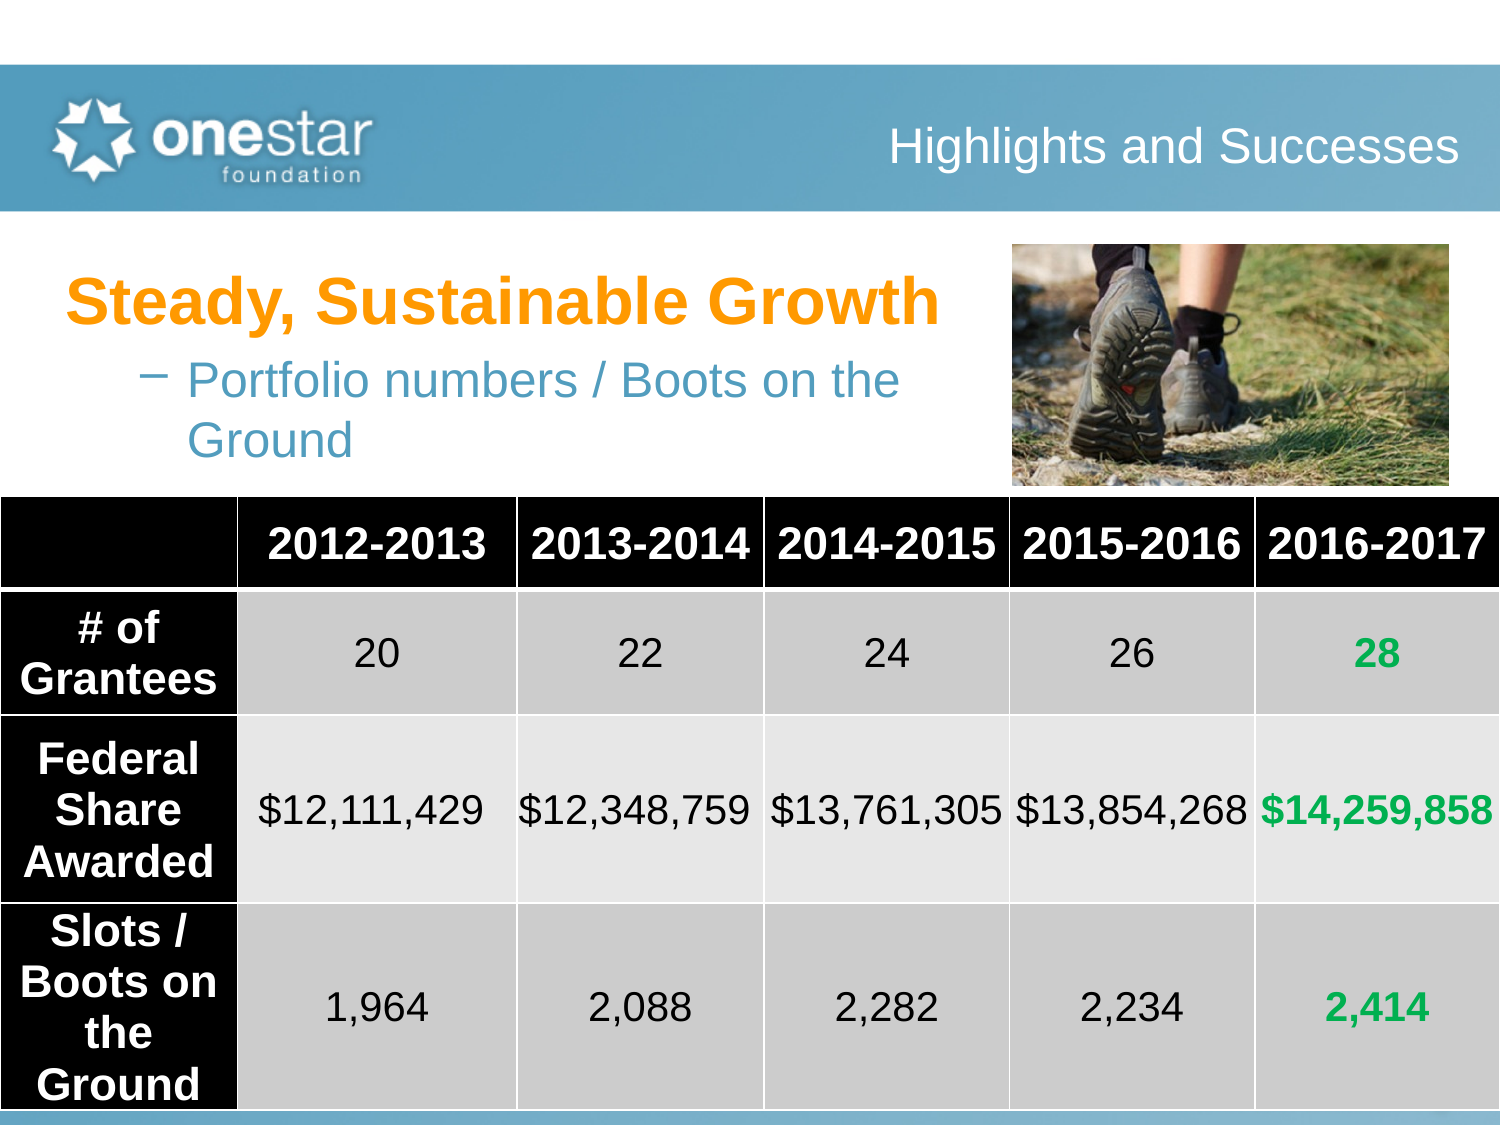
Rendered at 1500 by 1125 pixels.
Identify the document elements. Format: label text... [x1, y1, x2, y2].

table_header 2013-2014 [518, 497, 763, 587]
table_header 2012-2013 [238, 497, 516, 587]
table_cell 24 [765, 592, 1009, 714]
list Steady, Sustainable Growth Portfolio numbers / Boots on the Ground [49, 249, 976, 486]
picture [0, 1111, 1500, 1125]
table_cell $13,761,305 [765, 716, 1009, 902]
table_cell 2,234 [1010, 904, 1254, 1109]
table_cell # of Grantees [1, 592, 237, 714]
table_cell Federal Share Awarded [1, 716, 237, 902]
table_cell 26 [1010, 592, 1254, 714]
table_cell 1,964 [238, 904, 516, 1109]
table_cell $14,259,858 [1256, 716, 1499, 902]
table_cell 2,282 [765, 904, 1009, 1109]
table_cell 28 [1256, 592, 1499, 714]
table_cell $13,854,268 [1010, 716, 1254, 902]
table_cell $12,111,429 [238, 716, 516, 902]
table_header 2015-2016 [1010, 497, 1254, 587]
table_header [1, 497, 237, 587]
table_cell $12,348,759 [518, 716, 763, 902]
table_cell 20 [238, 592, 516, 714]
table_cell 2,414 [1256, 904, 1499, 1109]
picture [0, 0, 1500, 495]
table_cell Slots / Boots on the Ground [1, 904, 237, 1109]
table_cell 22 [518, 592, 763, 714]
table_cell 2,088 [518, 904, 763, 1109]
title Highlights and Successes [412, 105, 1476, 182]
table_header 2016-2017 [1256, 497, 1499, 587]
table_header 2014-2015 [765, 497, 1009, 587]
